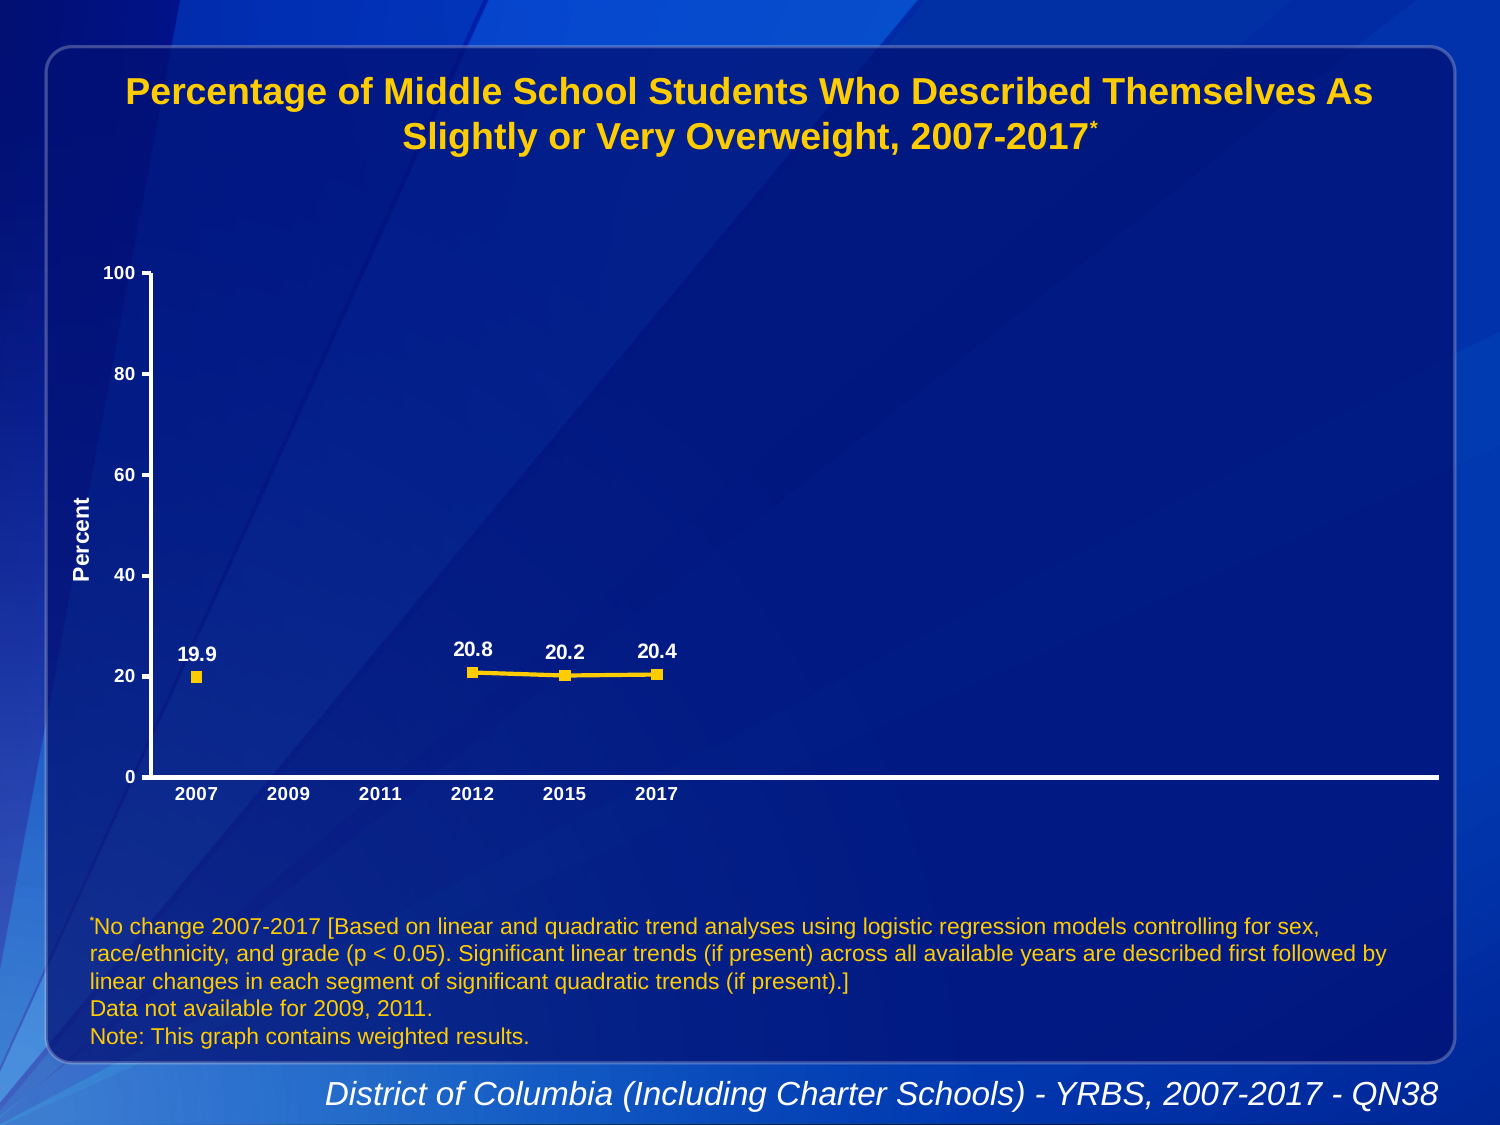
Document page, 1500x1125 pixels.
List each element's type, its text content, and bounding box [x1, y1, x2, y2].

text_box Percentage of Middle School Students Who Described Themselves As Slightly or Very Overweight, 2007-2017* [74, 59, 1425, 165]
chart [36, 249, 1463, 851]
picture [0, 0, 1500, 1125]
text_box *No change 2007-2017 [Based on linear and quadratic trend analyses using logistic regression models controlling for sex, race/ethnicity, and grade (p < 0.05). Significant linear trends (if present) across all available years are described first followed by linear changes in each segment of significant quadratic trends (if present).] Data not available for 2009, 2011. Note: This graph contains weighted results. [74, 859, 1425, 1056]
text_box District of Columbia (Including Charter Schools) - YRBS, 2007-2017 - QN38 [37, 1065, 1455, 1120]
